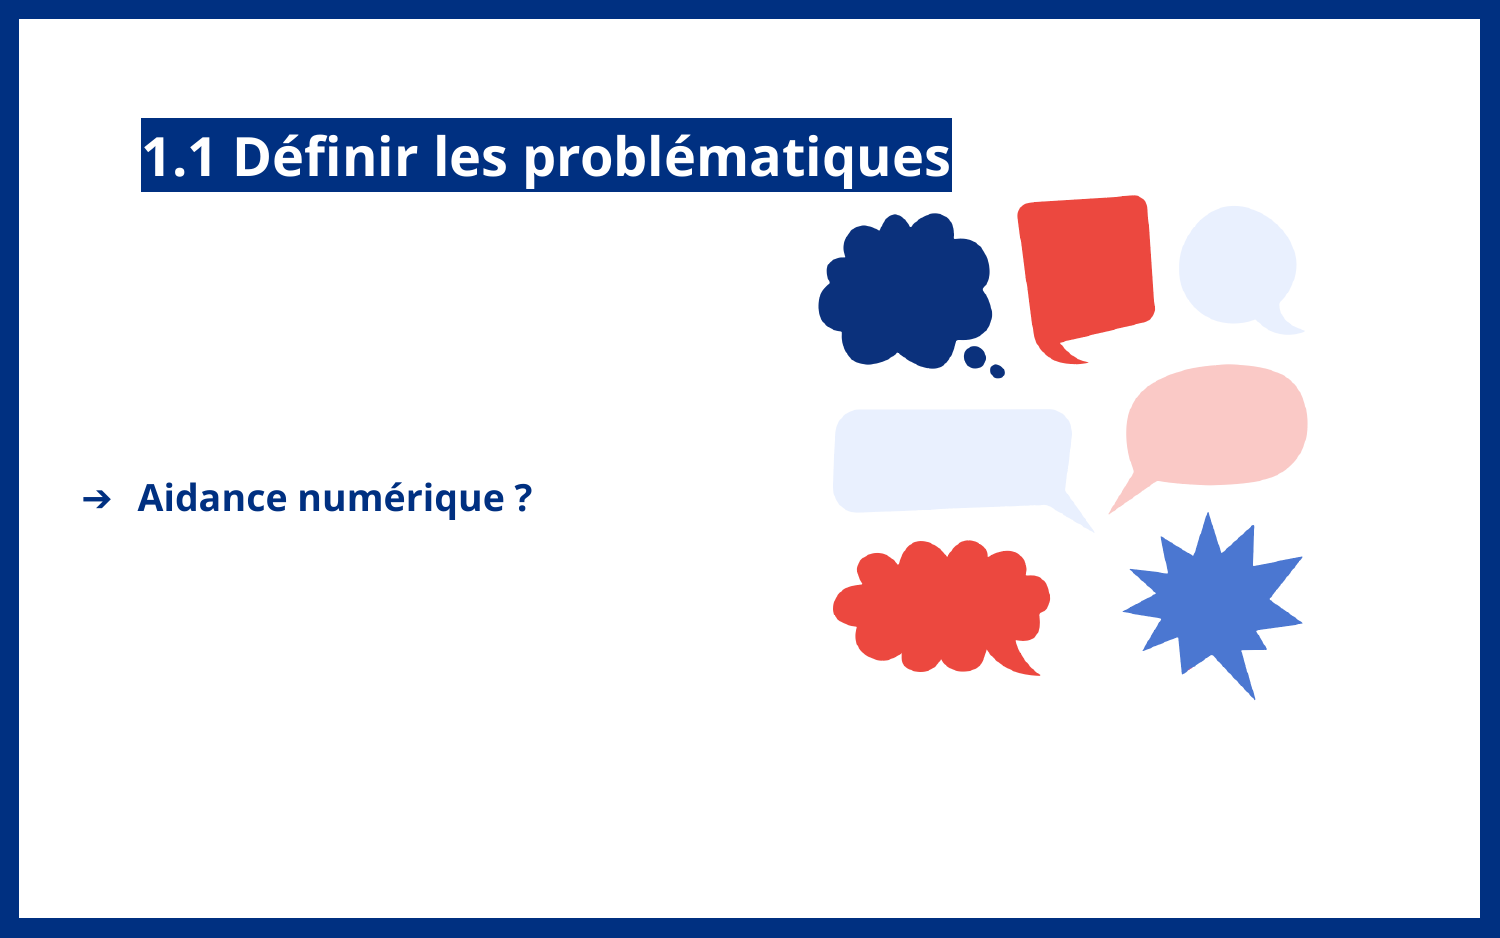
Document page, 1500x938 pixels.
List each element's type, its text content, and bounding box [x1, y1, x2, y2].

text_box 1.1 Définir les problématiques [135, 116, 1190, 201]
picture [794, 167, 1341, 723]
text_box Aidance numérique ? [47, 459, 904, 842]
text_box [0, 0, 1500, 937]
